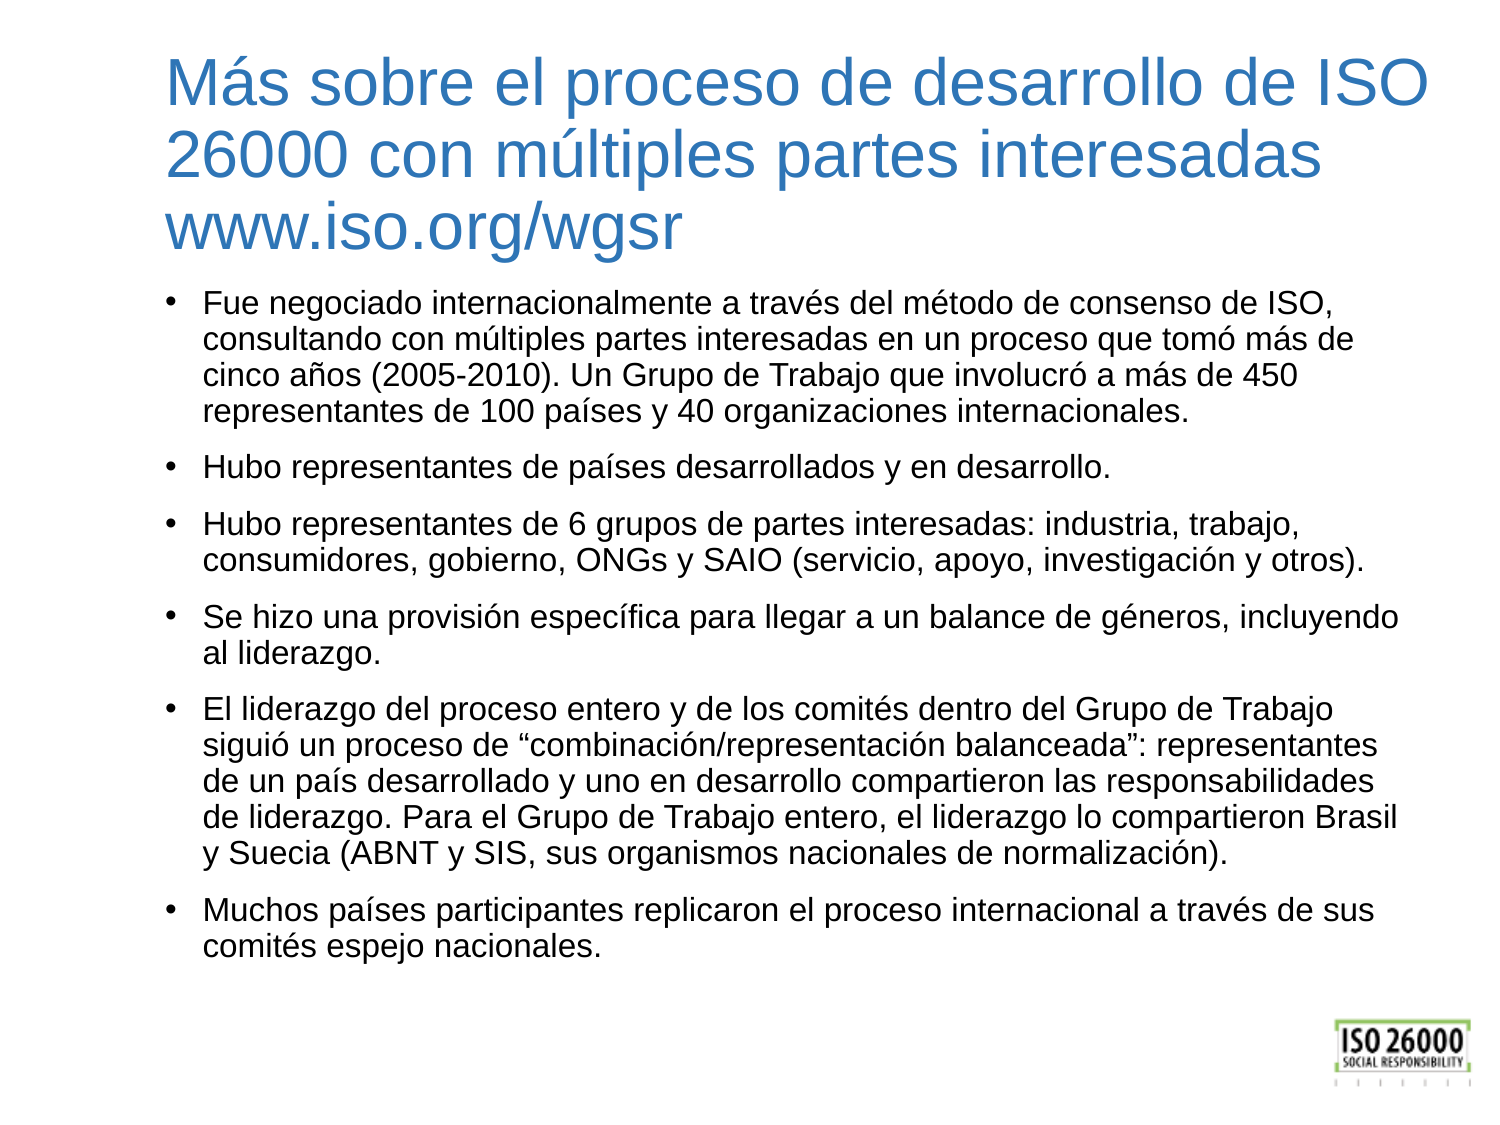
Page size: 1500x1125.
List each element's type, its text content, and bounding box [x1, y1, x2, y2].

list Fue negociado internacionalmente a través del método de consenso de ISO, consultando con múltiples partes interesadas en un proceso que tomó más de cinco años (2005-2010). Un Grupo de Trabajo que involucró a más de 450 representantes de 100 países y 40 organizaciones internacionales. Hubo representantes de países desarrollados y en desarrollo. Hubo representantes de 6 grupos de partes interesadas: industria, trabajo, consumidores, gobierno, ONGs y SAIO (servicio, apoyo, investigación y otros). Se hizo una provisión específica para llegar a un balance de géneros, incluyendo al liderazgo. El liderazgo del proceso entero y de los comités dentro del Grupo de Trabajo siguió un proceso de “combinación/representación balanceada”: representantes de un país desarrollado y uno en desarrollo compartieron las responsabilidades de liderazgo. Para el Grupo de Trabajo entero, el liderazgo lo compartieron Brasil y Suecia (ABNT y SIS, sus organismos nacionales de normalización). Muchos países participantes replicaron el proceso internacional a través de sus comités espejo nacionales. [150, 278, 1425, 1043]
title Más sobre el proceso de desarrollo de ISO 26000 con múltiples partes interesadas www.iso.org/wgsr [150, 99, 1500, 213]
picture [1325, 1014, 1482, 1093]
